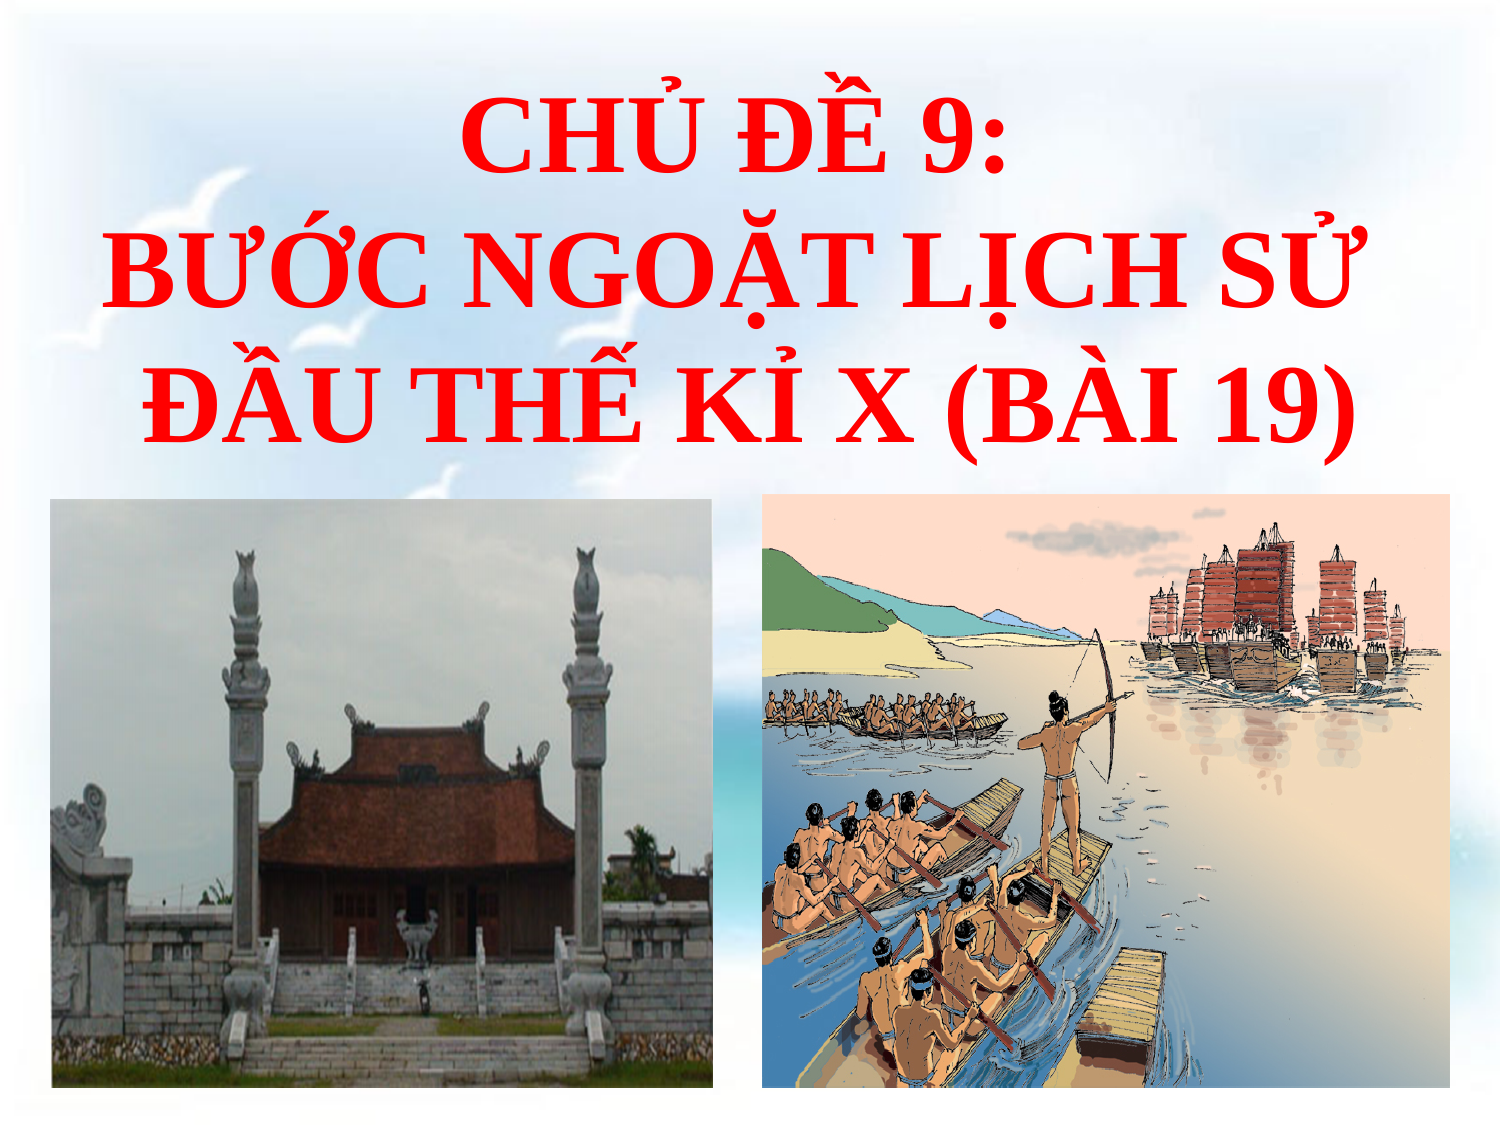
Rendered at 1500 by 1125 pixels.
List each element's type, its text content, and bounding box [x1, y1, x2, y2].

text_box CHỦ ĐỀ 9: BƯỚC NGOẶT LỊCH SỬ ĐẦU THẾ KỈ X (BÀI 19) [18, 52, 1482, 473]
picture [0, 0, 1500, 1125]
